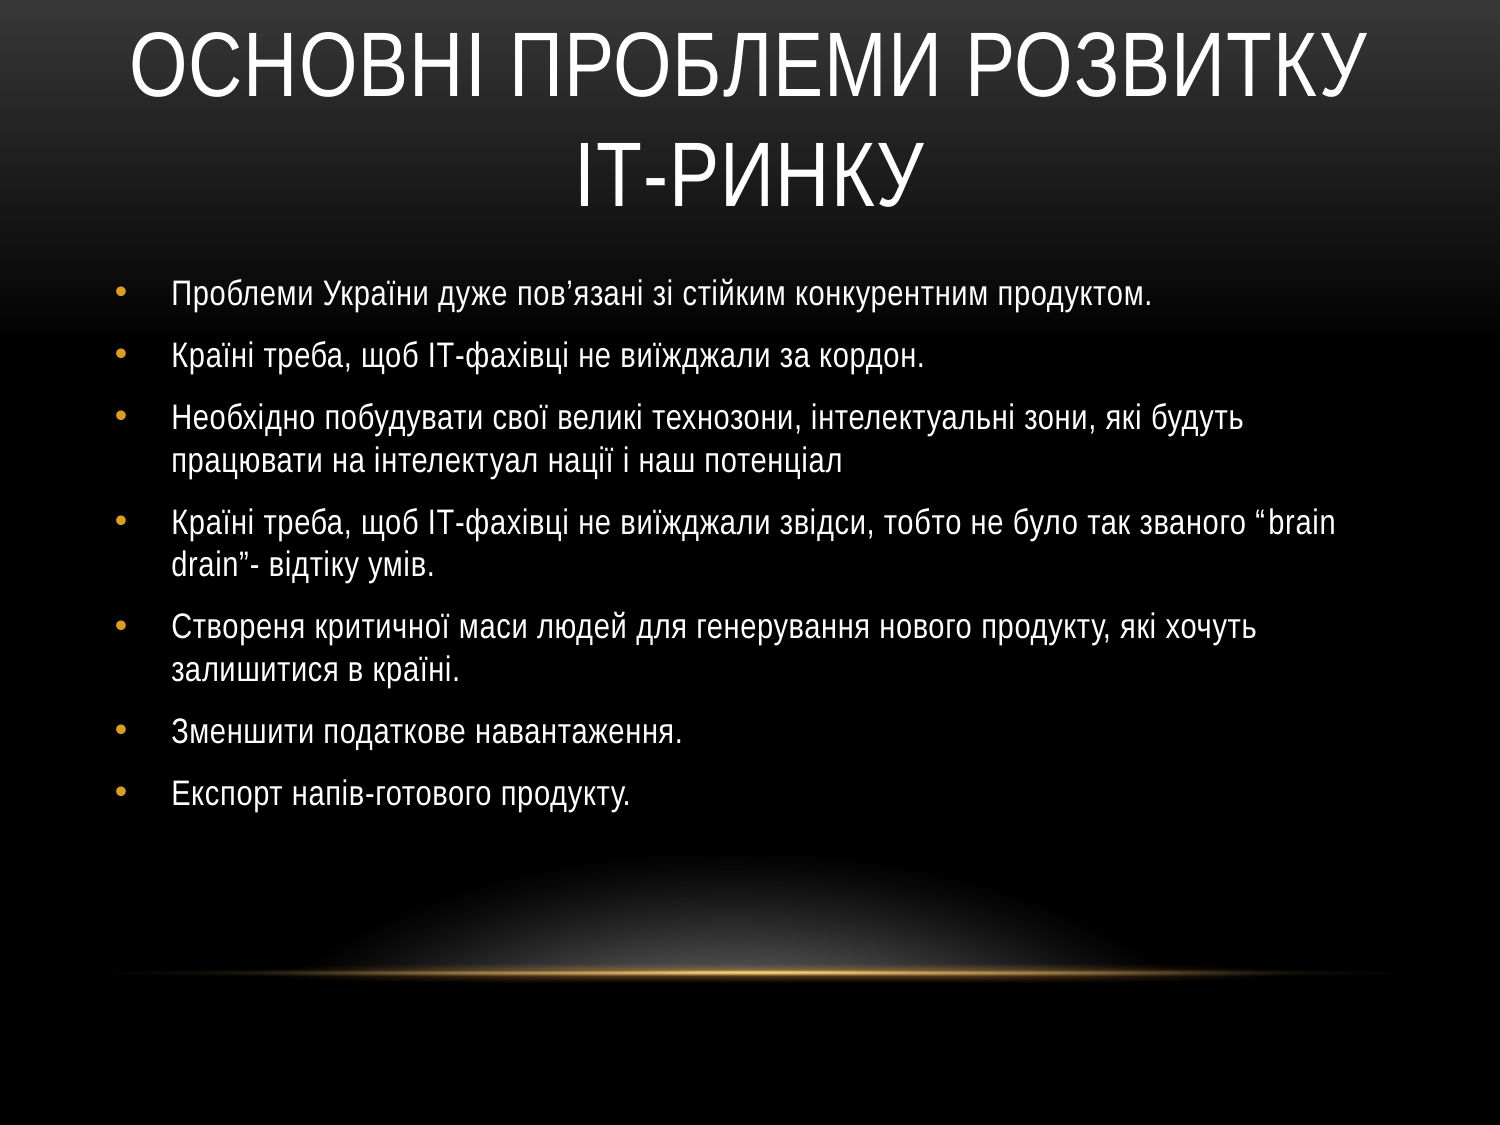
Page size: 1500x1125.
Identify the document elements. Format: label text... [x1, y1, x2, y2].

title Основні проблеми розвитку ІТ-ринку [99, 45, 1400, 233]
list Проблеми України дуже пов’язані зі стійким конкурентним продуктом. Країні треба, щоб ІТ-фахівці не виїжджали за кордон. Необхідно побудувати свої великі технозони, інтелектуальні зони, які будуть працювати на інтелектуал нації і наш потенціал Країні треба, щоб ІТ-фахівці не виїжджали звідси, тобто не було так званого “brain drain”- відтіку умів. Створеня критичної маси людей для генерування нового продукту, які хочуть залишитися в країні. Зменшити податкове навантаження. Експорт напів-готового продукту. [99, 262, 1400, 938]
picture [0, 0, 1500, 1125]
